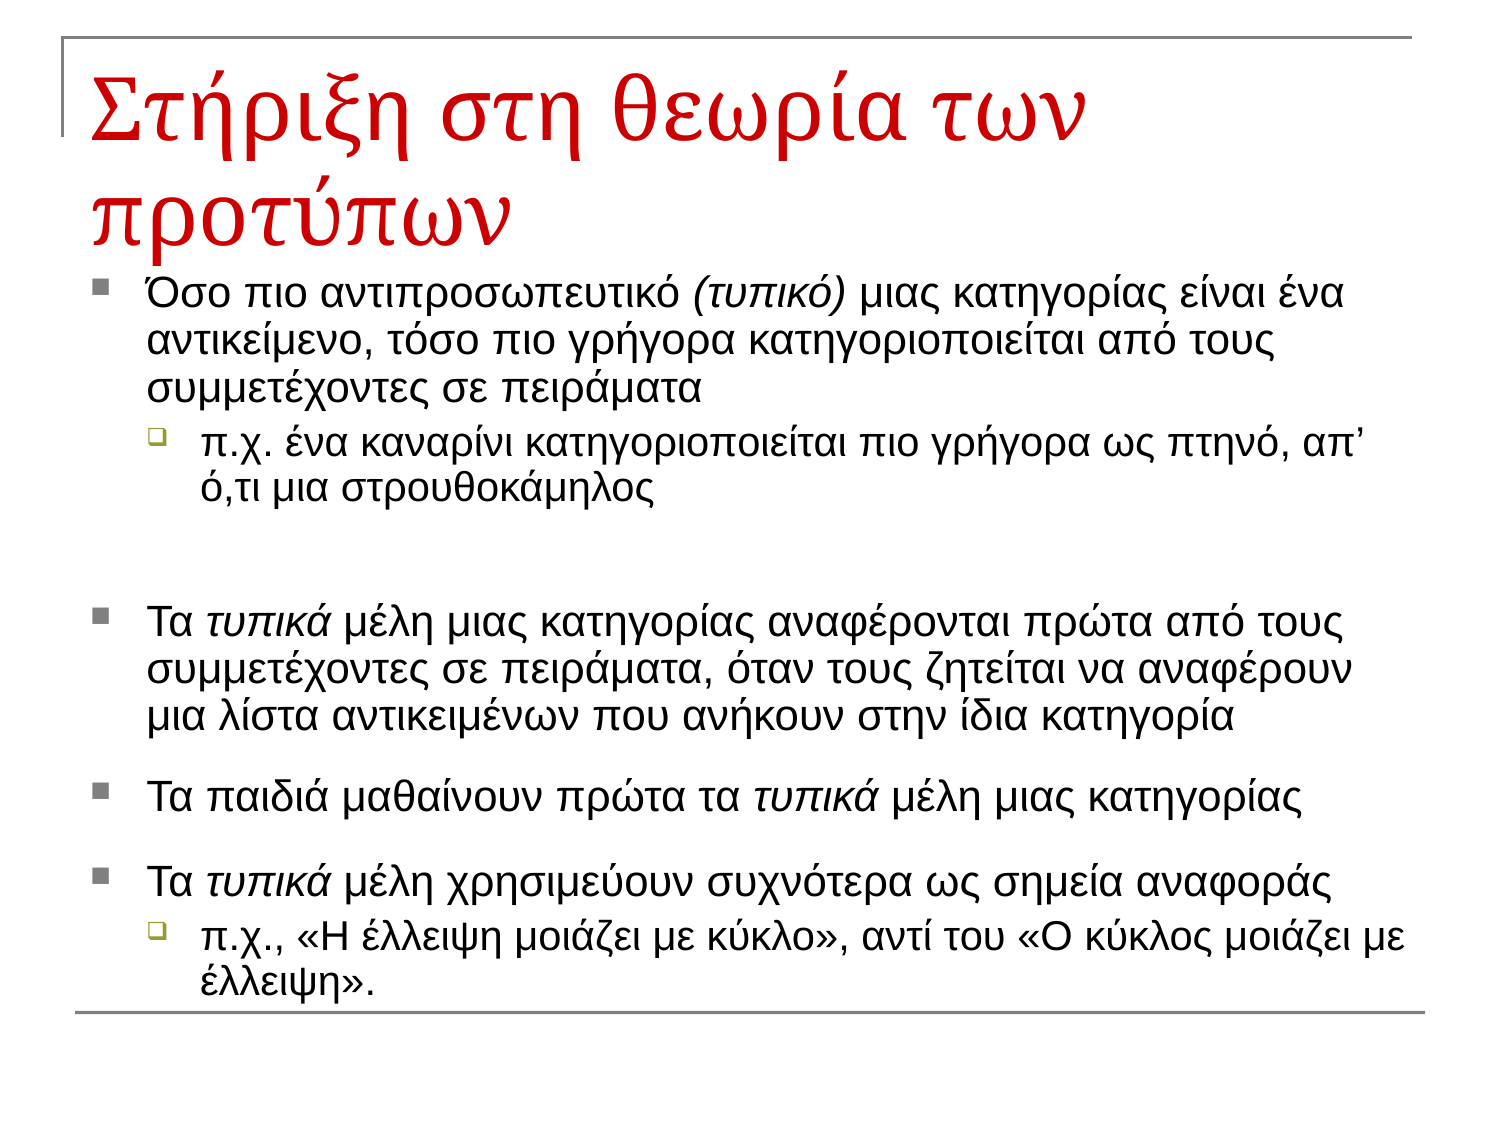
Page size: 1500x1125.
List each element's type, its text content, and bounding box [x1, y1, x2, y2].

title Στήριξη στη θεωρία των προτύπων [74, 45, 1426, 233]
list Όσο πιο αντιπροσωπευτικό (τυπικό) μιας κατηγορίας είναι ένα αντικείμενο, τόσο πιο γρήγορα κατηγοριοποιείται από τους συμμετέχοντες σε πειράματα π.χ. ένα καναρίνι κατηγοριοποιείται πιο γρήγορα ως πτηνό, απ’ ό,τι μια στρουθοκάμηλος Τα τυπικά μέλη μιας κατηγορίας αναφέρονται πρώτα από τους συμμετέχοντες σε πειράματα, όταν τους ζητείται να αναφέρουν μια λίστα αντικειμένων που ανήκουν στην ίδια κατηγορία Τα παιδιά μαθαίνουν πρώτα τα τυπικά μέλη μιας κατηγορίας Τα τυπικά μέλη χρησιμεύουν συχνότερα ως σημεία αναφοράς π.χ., «Η έλλειψη μοιάζει με κύκλο», αντί του «Ο κύκλος μοιάζει με έλλειψη». [74, 262, 1426, 1006]
